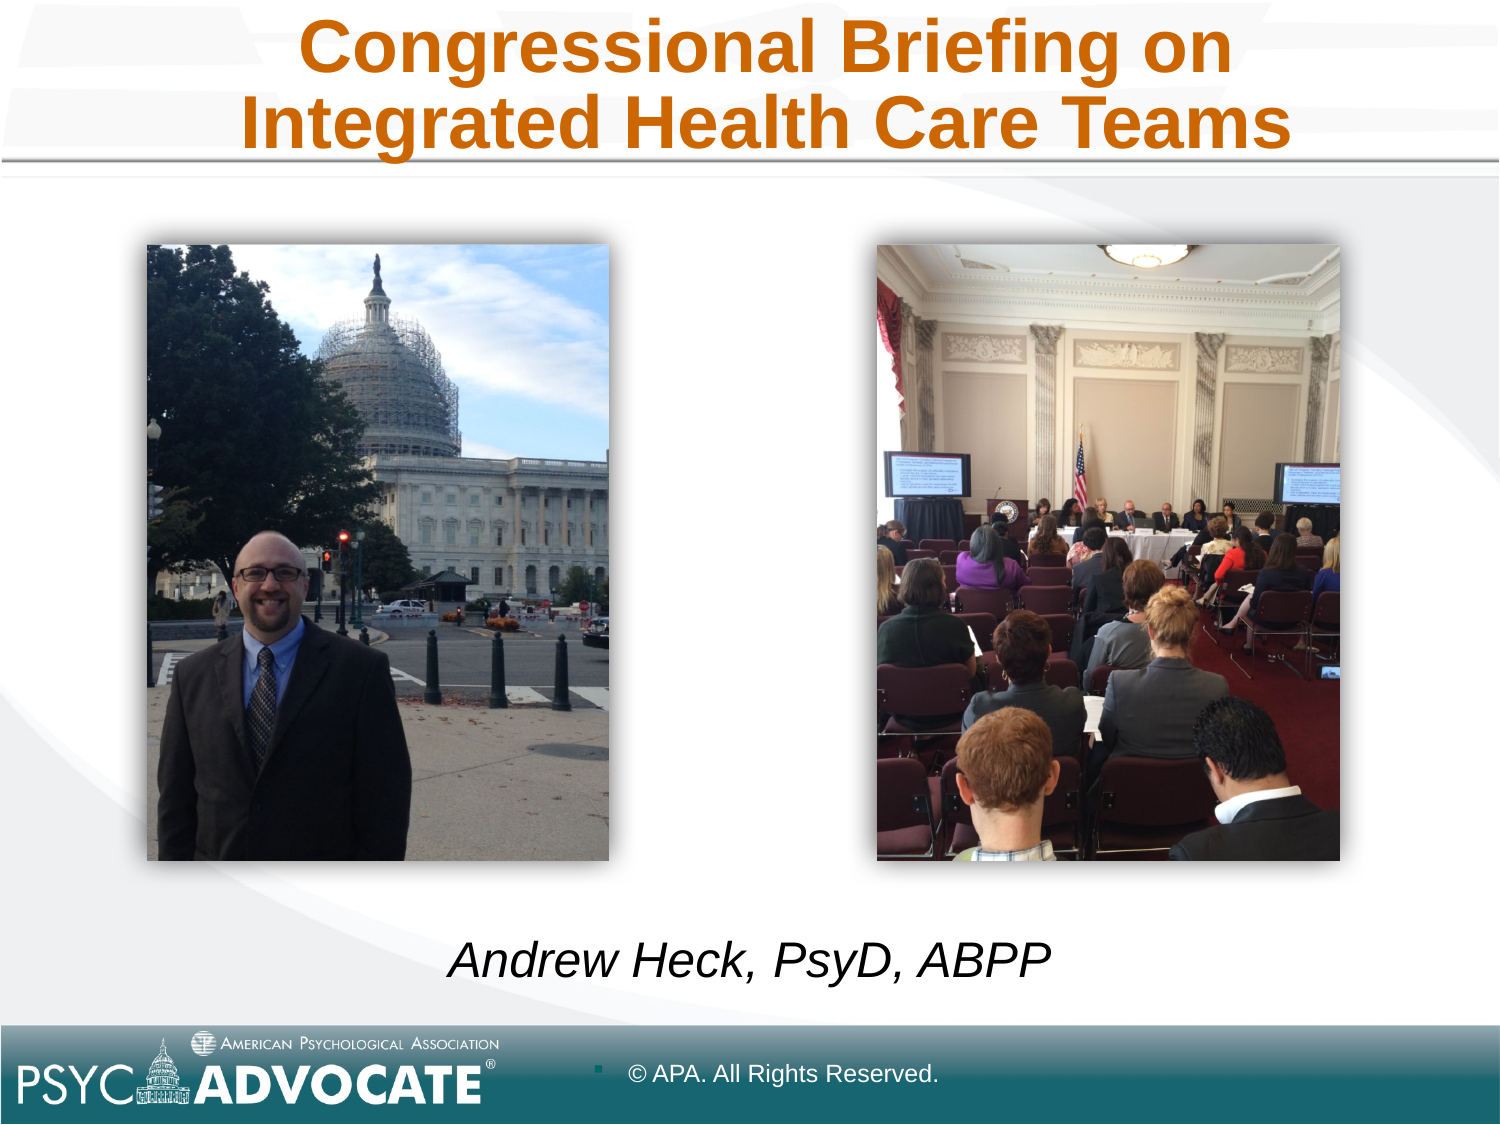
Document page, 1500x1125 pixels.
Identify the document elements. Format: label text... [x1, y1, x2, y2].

list Andrew Heck, PsyD, ABPP [74, 399, 1426, 1113]
picture [0, 1, 1500, 1124]
title Congressional Briefing on Integrated Health Care Teams [91, 0, 1443, 173]
